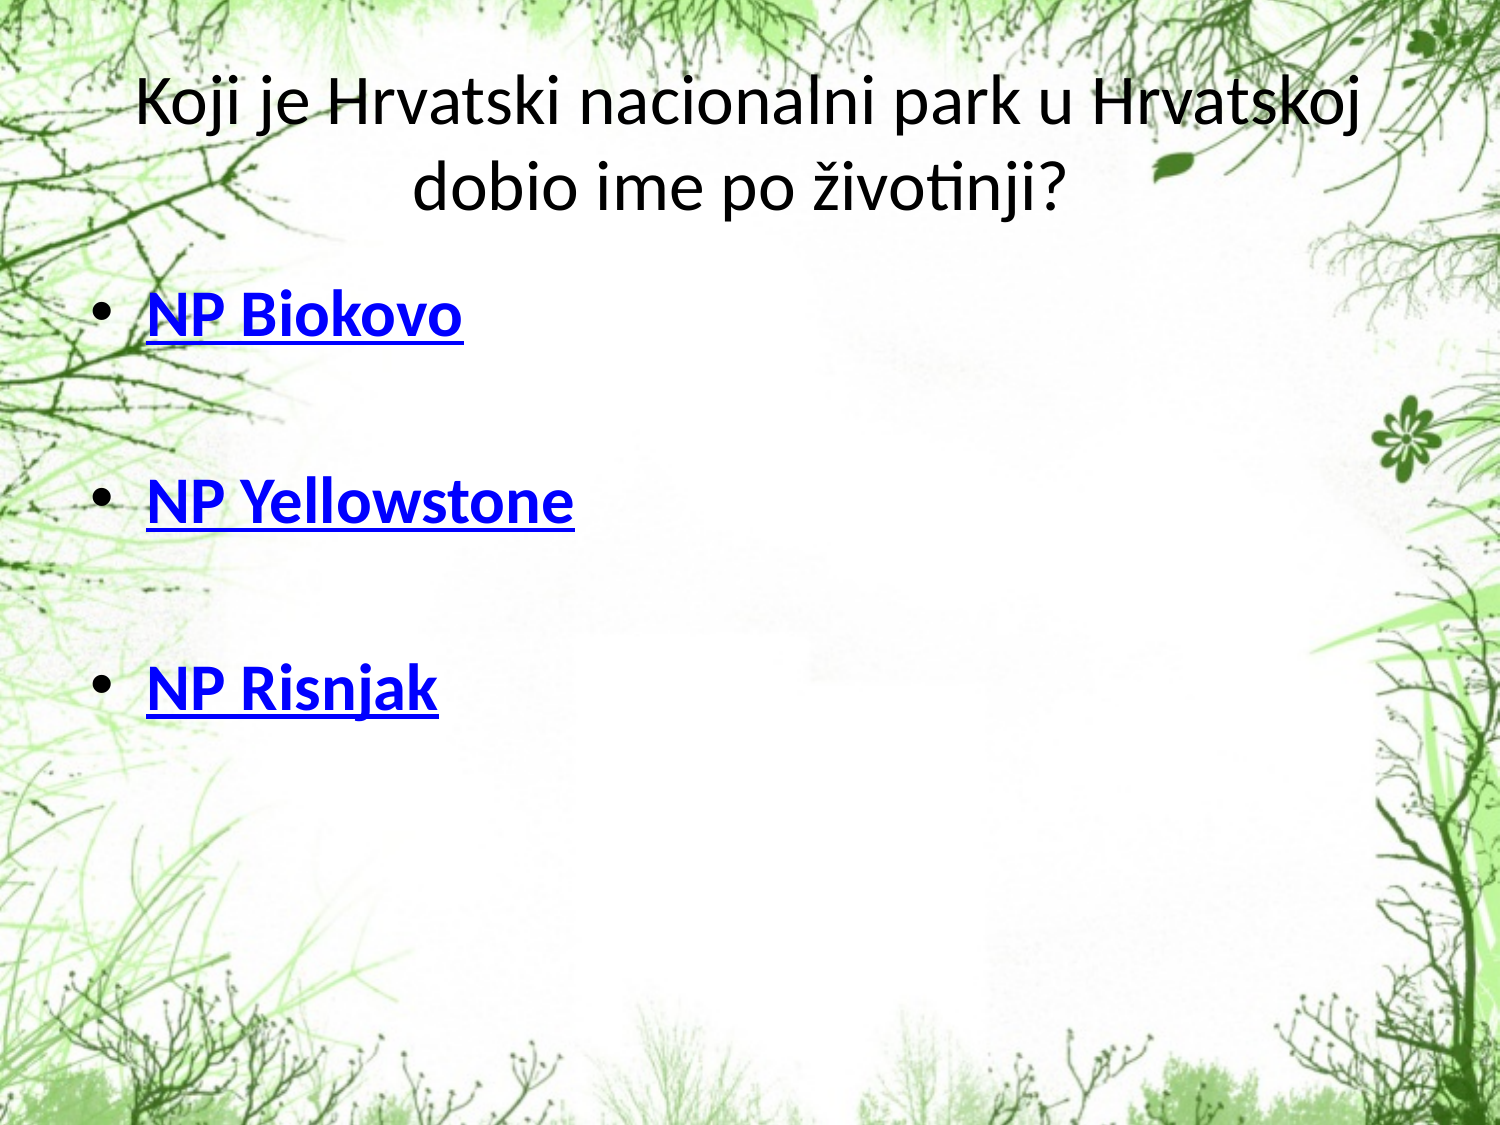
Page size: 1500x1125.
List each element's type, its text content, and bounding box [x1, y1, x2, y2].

picture [0, 0, 1500, 1125]
list NP Biokovo NP Yellowstone NP Risnjak [75, 262, 1425, 1005]
title Koji je Hrvatski nacionalni park u Hrvatskoj dobio ime po životinji? [75, 45, 1425, 233]
